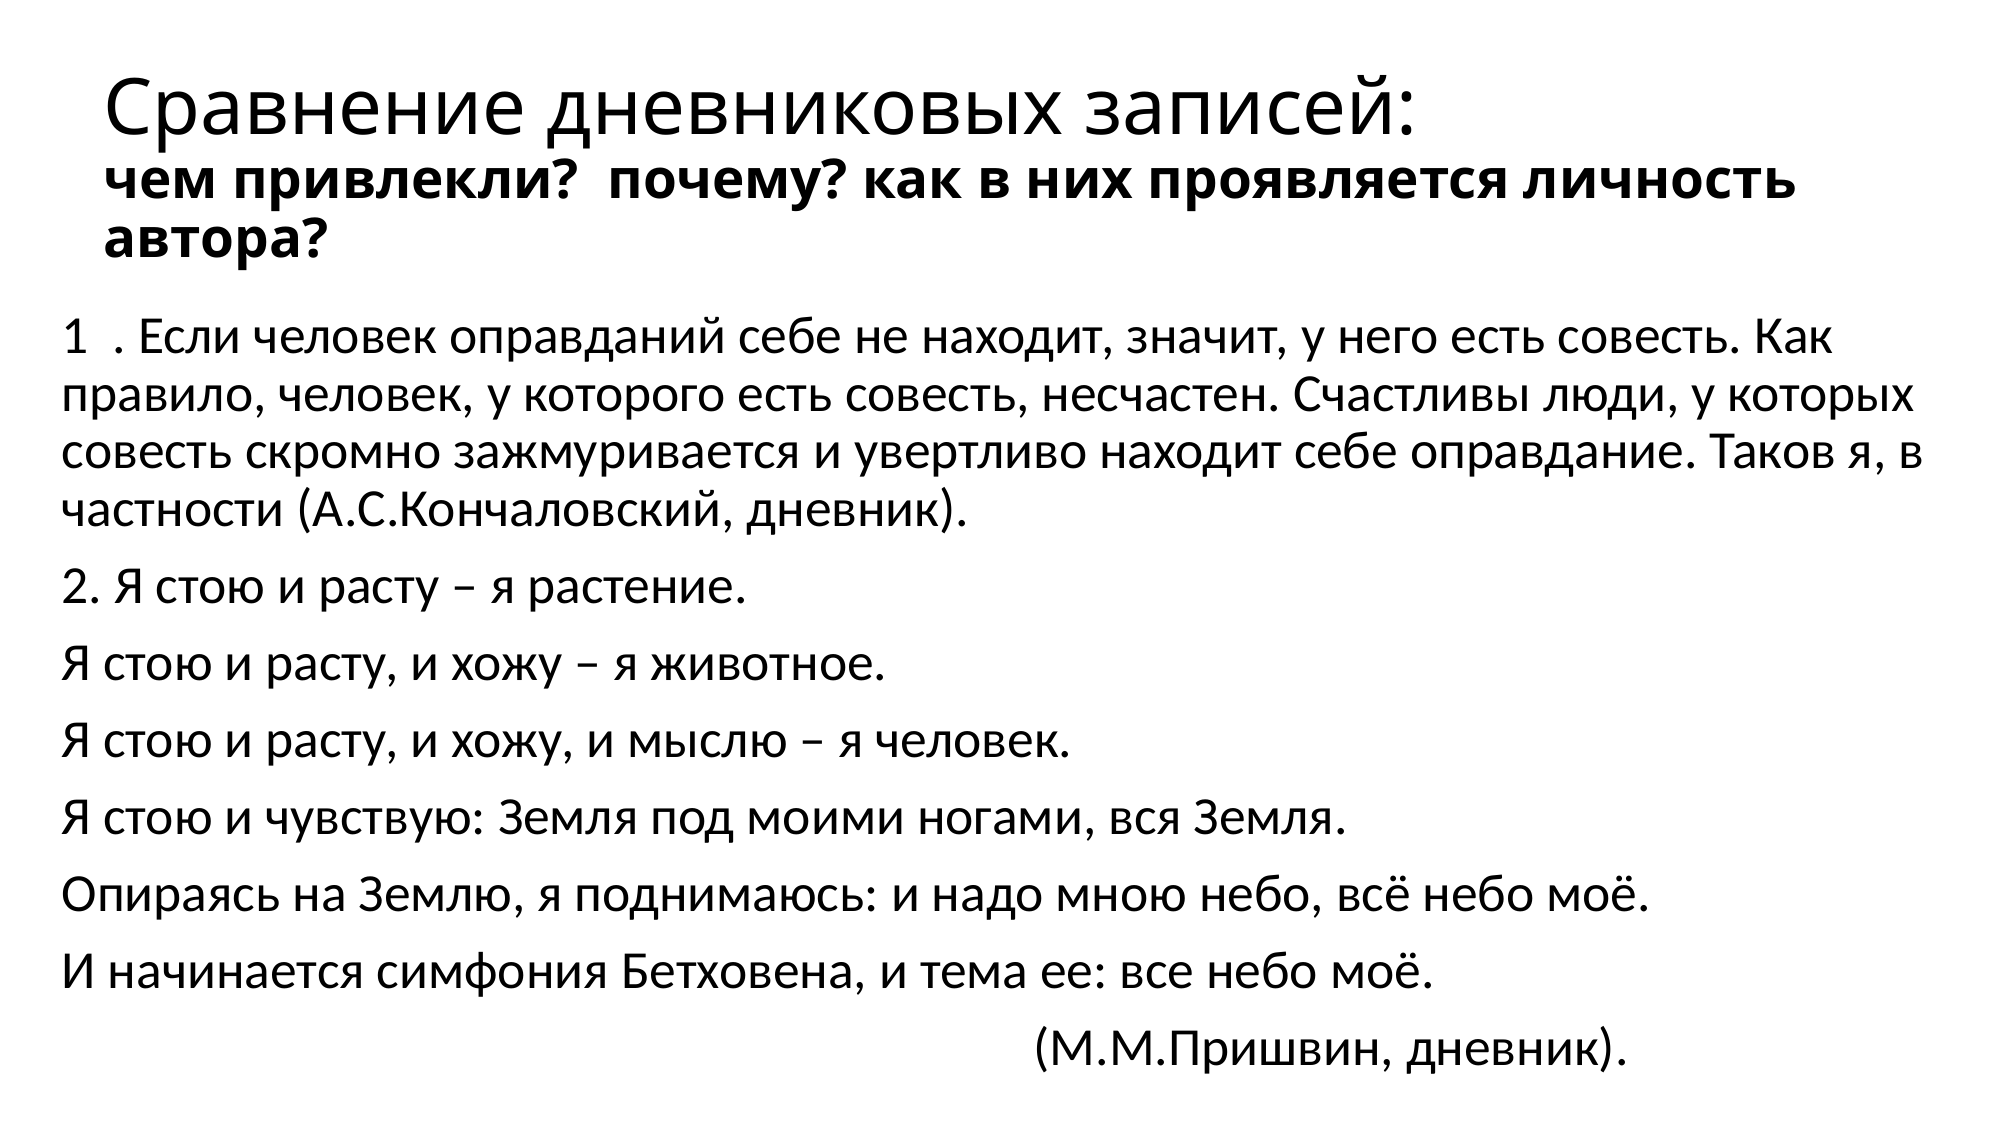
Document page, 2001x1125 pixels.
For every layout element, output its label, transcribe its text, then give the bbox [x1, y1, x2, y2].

title Сравнение дневниковых записей: чем привлекли? почему? как в них проявляется личность автора? [88, 59, 1963, 278]
list 1 . Если человек оправданий себе не находит, значит, у него есть совесть. Как правило, человек, у которого есть совесть, несчастен. Счастливы люди, у которых совесть скромно зажмуривается и увертливо находит себе оправдание. Таков я, в частности (А.С.Кончаловский, дневник). 2. Я стою и расту – я растение. Я стою и расту, и хожу – я животное. Я стою и расту, и хожу, и мыслю – я человек. Я стою и чувствую: Земля под моими ногами, вся Земля. Опираясь на Землю, я поднимаюсь: и надо мною небо, всё небо моё. И начинается симфония Бетховена, и тема ее: все небо моё. (М.М.Пришвин, дневник). [46, 299, 1963, 1090]
